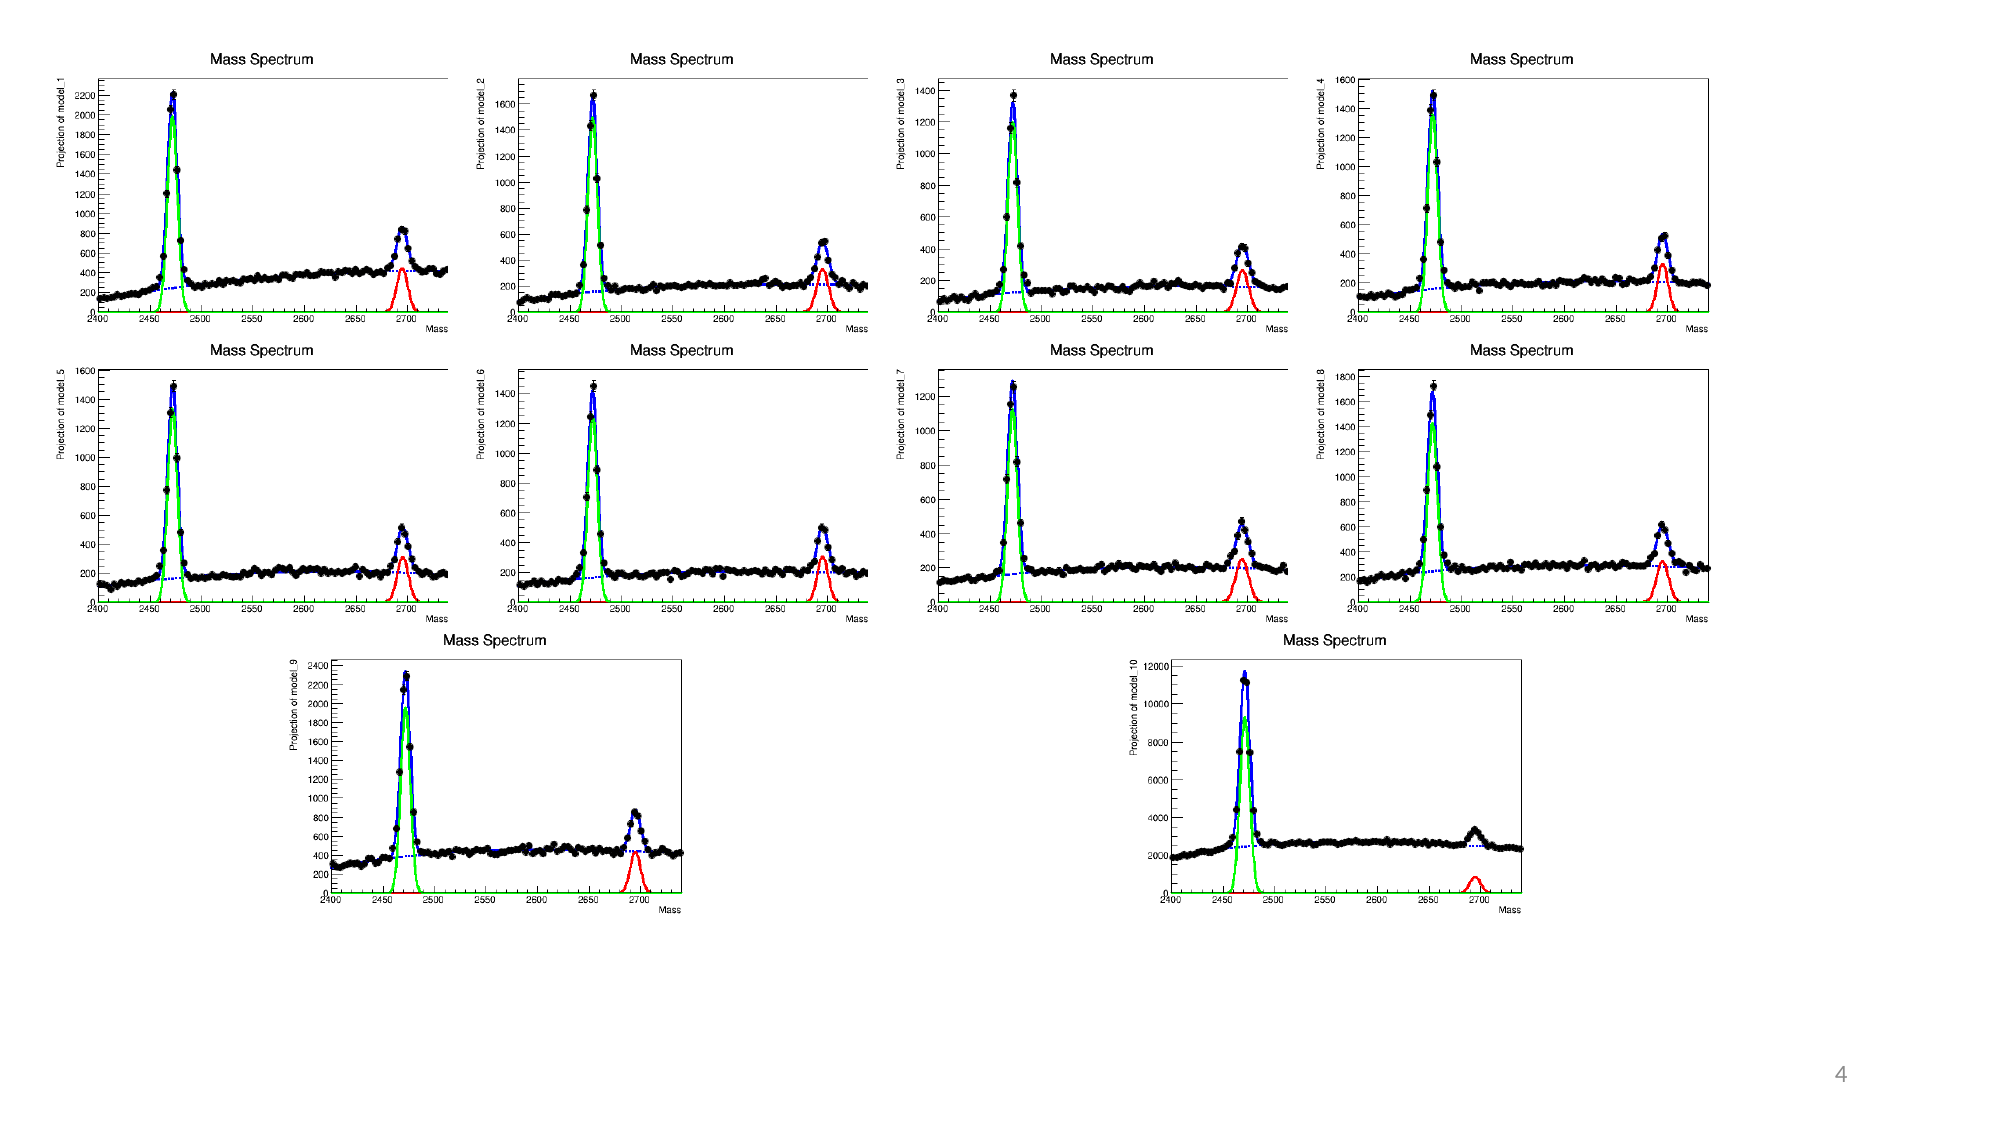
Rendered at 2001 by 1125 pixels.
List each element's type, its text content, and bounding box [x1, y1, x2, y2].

picture [28, 49, 1755, 922]
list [28, 49, 448, 340]
slide_number 4 [1412, 1042, 1863, 1103]
